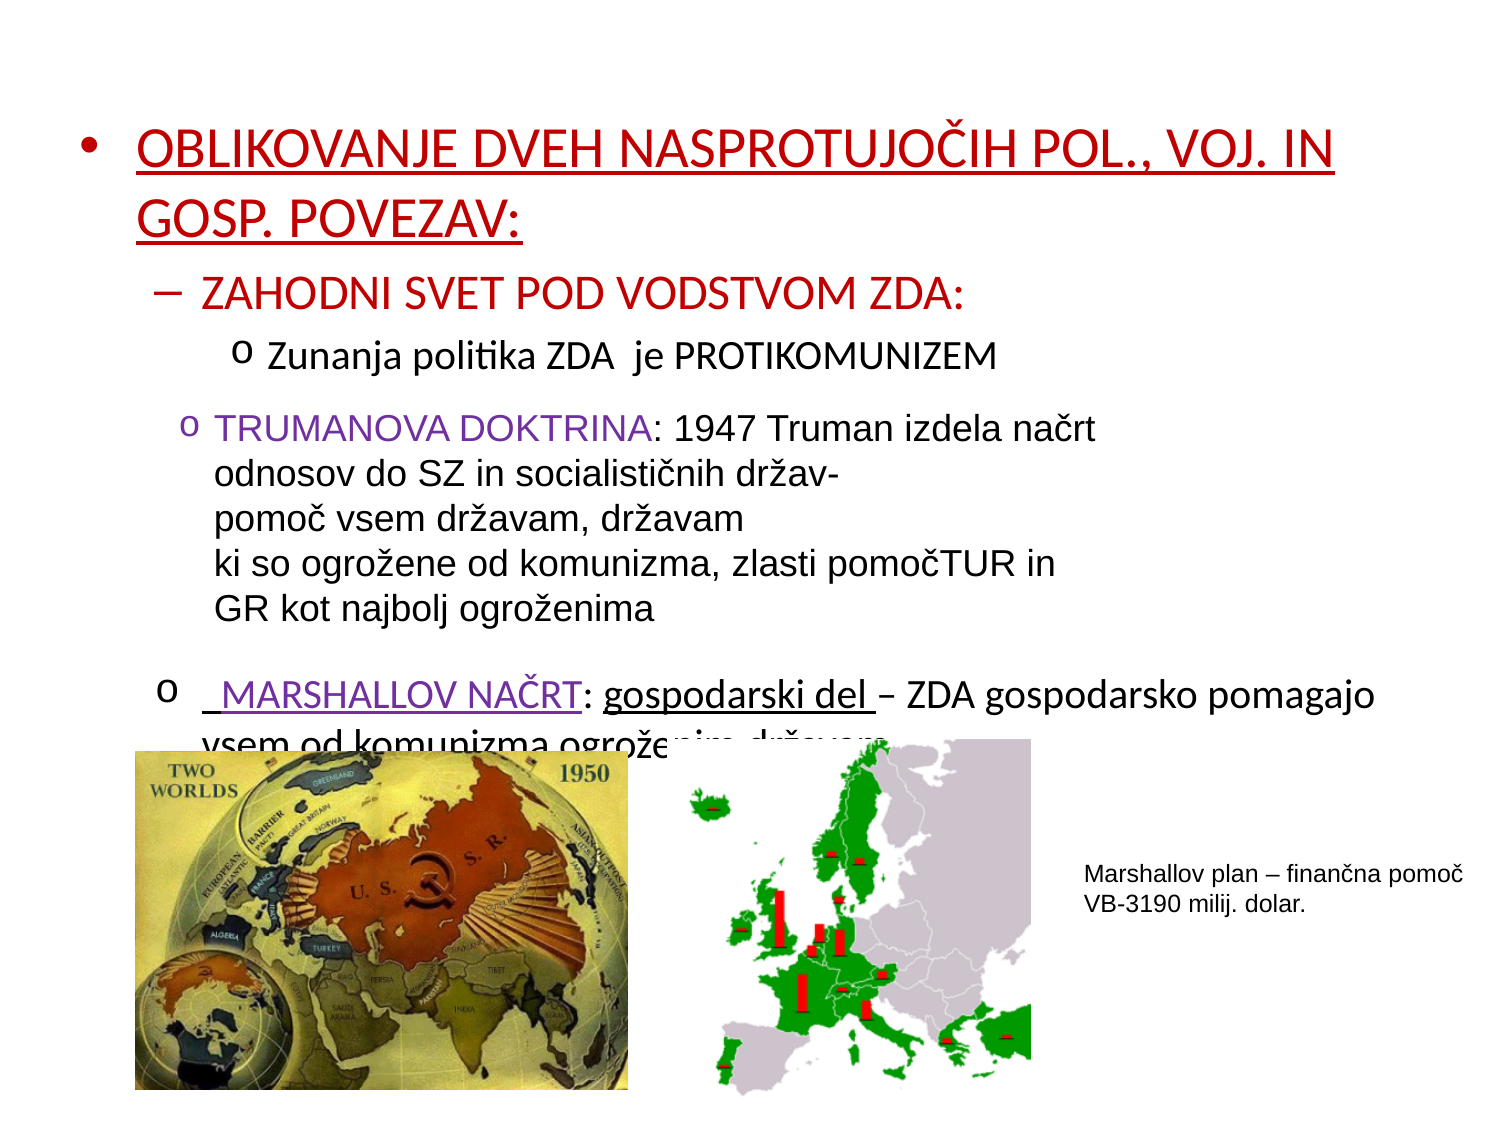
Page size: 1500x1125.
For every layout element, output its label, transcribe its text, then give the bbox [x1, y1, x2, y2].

text_box TRUMANOVA DOKTRINA: 1947 Truman izdela načrt odnosov do SZ in socialističnih držav- pomoč vsem državam, državam ki so ogrožene od komunizma, zlasti pomočTUR in GR kot najbolj ogroženima [123, 397, 1125, 637]
text_box Marshallov plan – finančna pomoč VB-3190 milij. dolar. [1069, 850, 1500, 925]
list OBLIKOVANJE DVEH NASPROTUJOČIH POL., VOJ. IN GOSP. POVEZAV: ZAHODNI SVET POD VODSTVOM ZDA: Zunanja politika ZDA je PROTIKOMUNIZEM MARSHALLOV NAČRT: gospodarski del – ZDA gospodarsko pomagajo vsem od komunizma ogroženim državam [64, 101, 1415, 976]
picture [666, 739, 1031, 1099]
picture [135, 751, 628, 1090]
